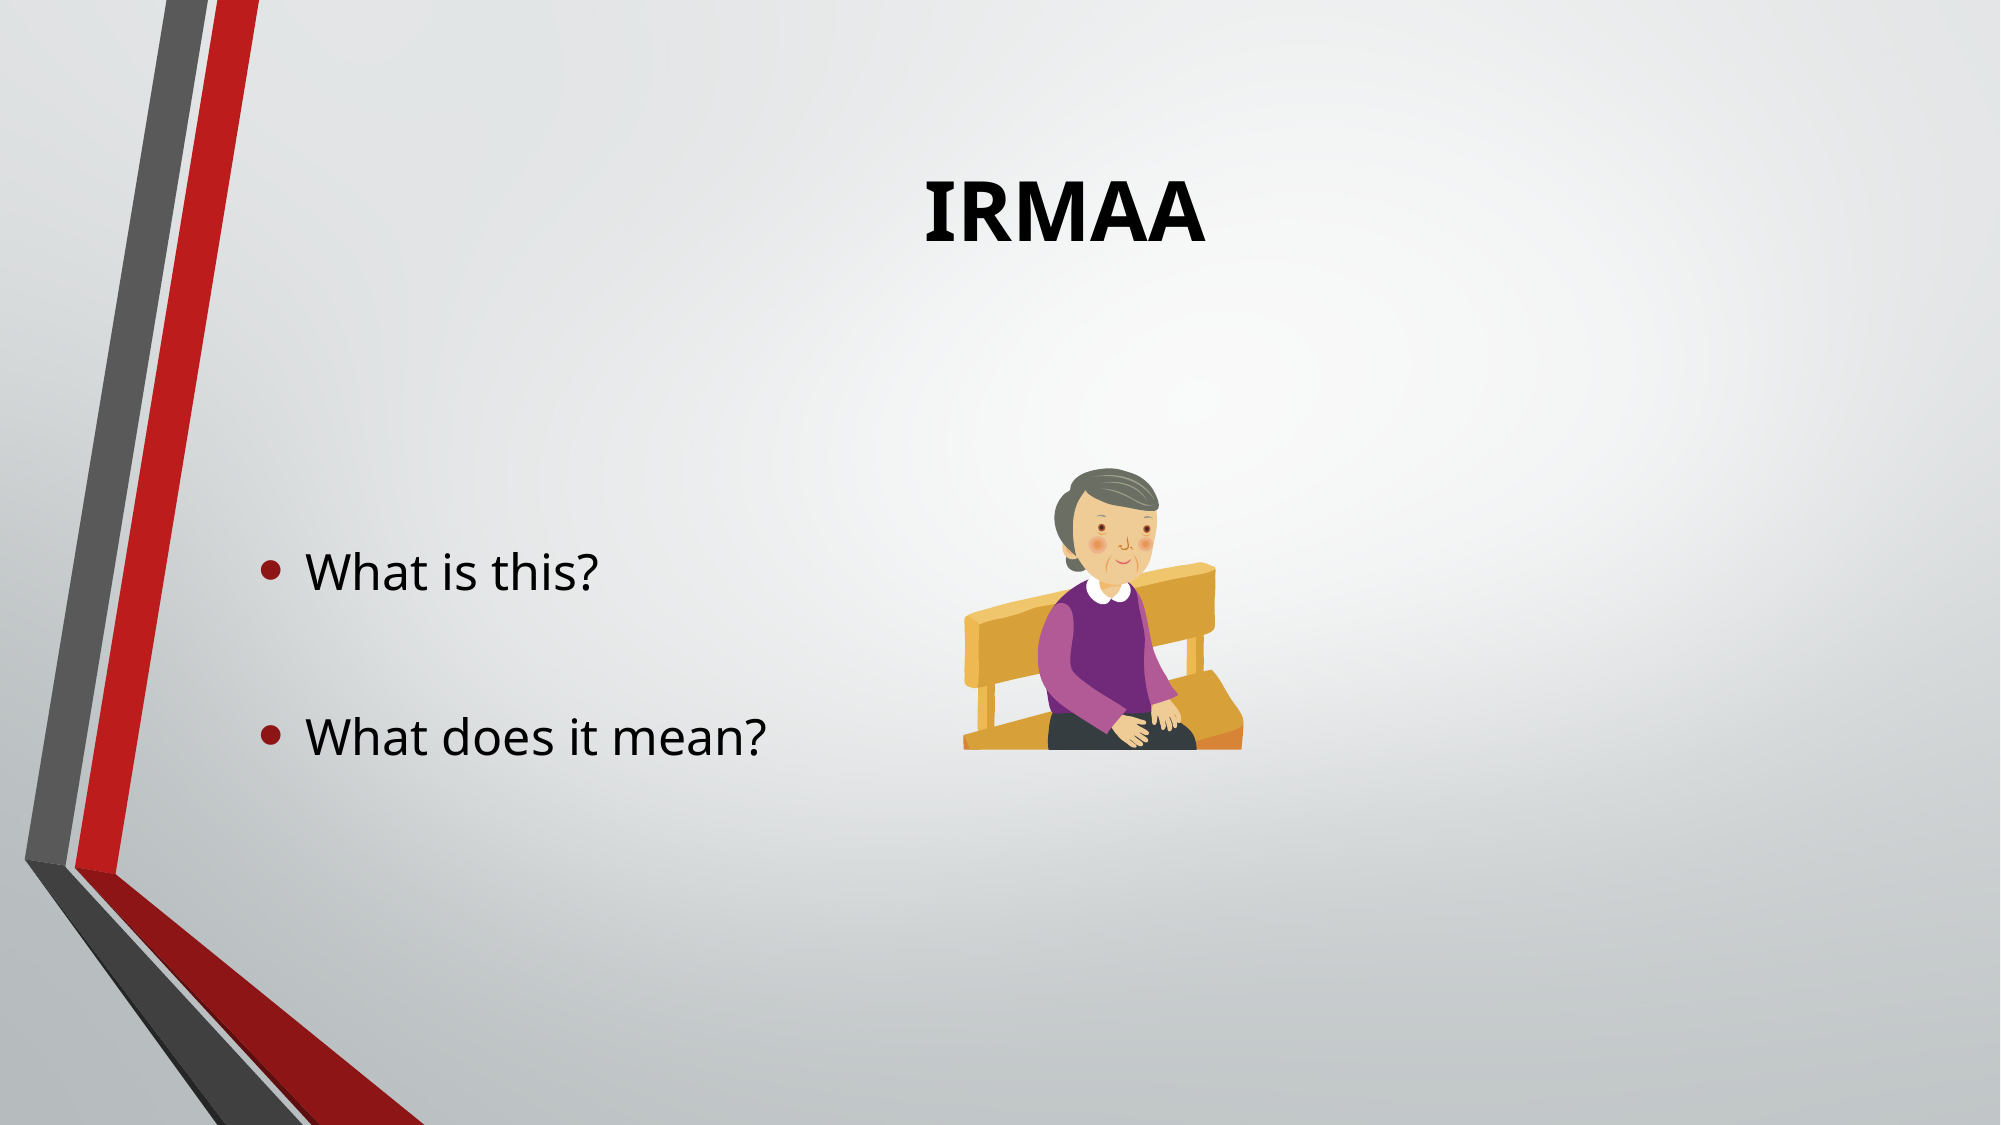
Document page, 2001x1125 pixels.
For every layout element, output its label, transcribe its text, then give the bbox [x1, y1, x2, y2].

picture [962, 468, 1244, 751]
list What is this? What does it mean? [243, 437, 1887, 950]
title IRMAA [243, 112, 1887, 305]
